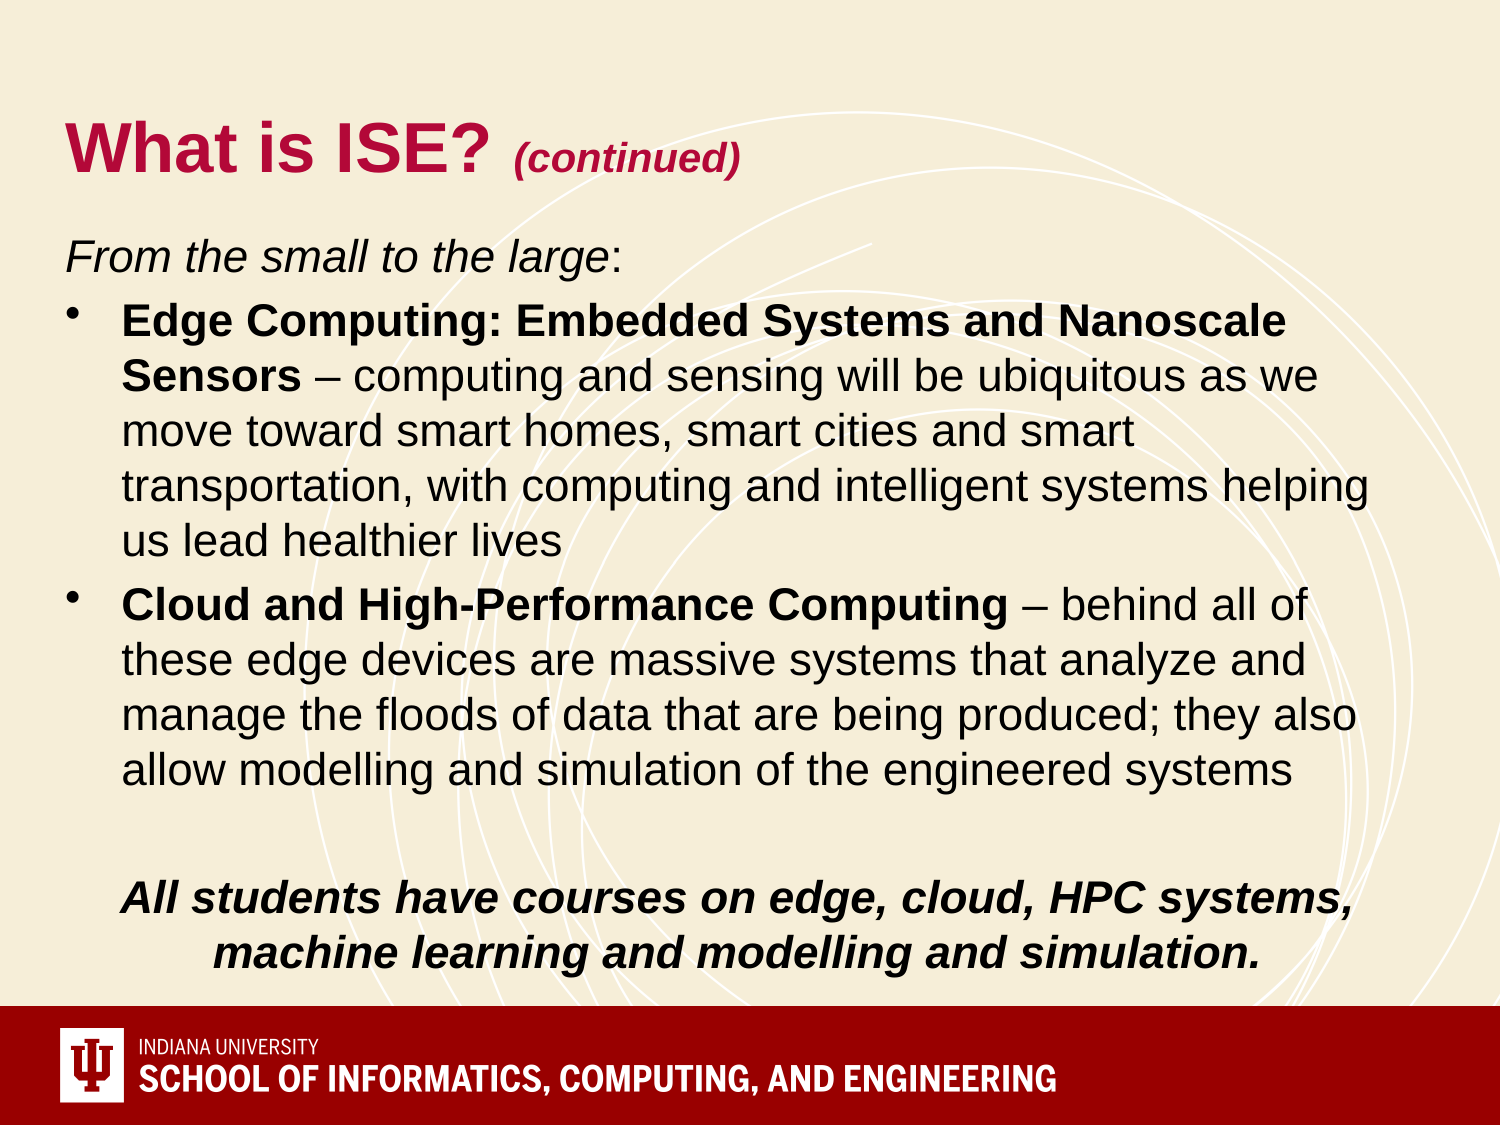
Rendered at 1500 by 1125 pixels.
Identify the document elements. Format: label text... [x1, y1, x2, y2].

list From the small to the large: Edge Computing: Embedded Systems and Nanoscale Sensors – computing and sensing will be ubiquitous as we move toward smart homes, smart cities and smart transportation, with computing and intelligent systems helping us lead healthier lives Cloud and High-Performance Computing – behind all of these edge devices are massive systems that analyze and manage the floods of data that are being produced; they also allow modelling and simulation of the engineered systems All students have courses on edge, cloud, HPC systems, machine learning and modelling and simulation. [50, 219, 1425, 1000]
title What is ISE? (continued) [50, 50, 1425, 219]
picture [0, 0, 1500, 1125]
